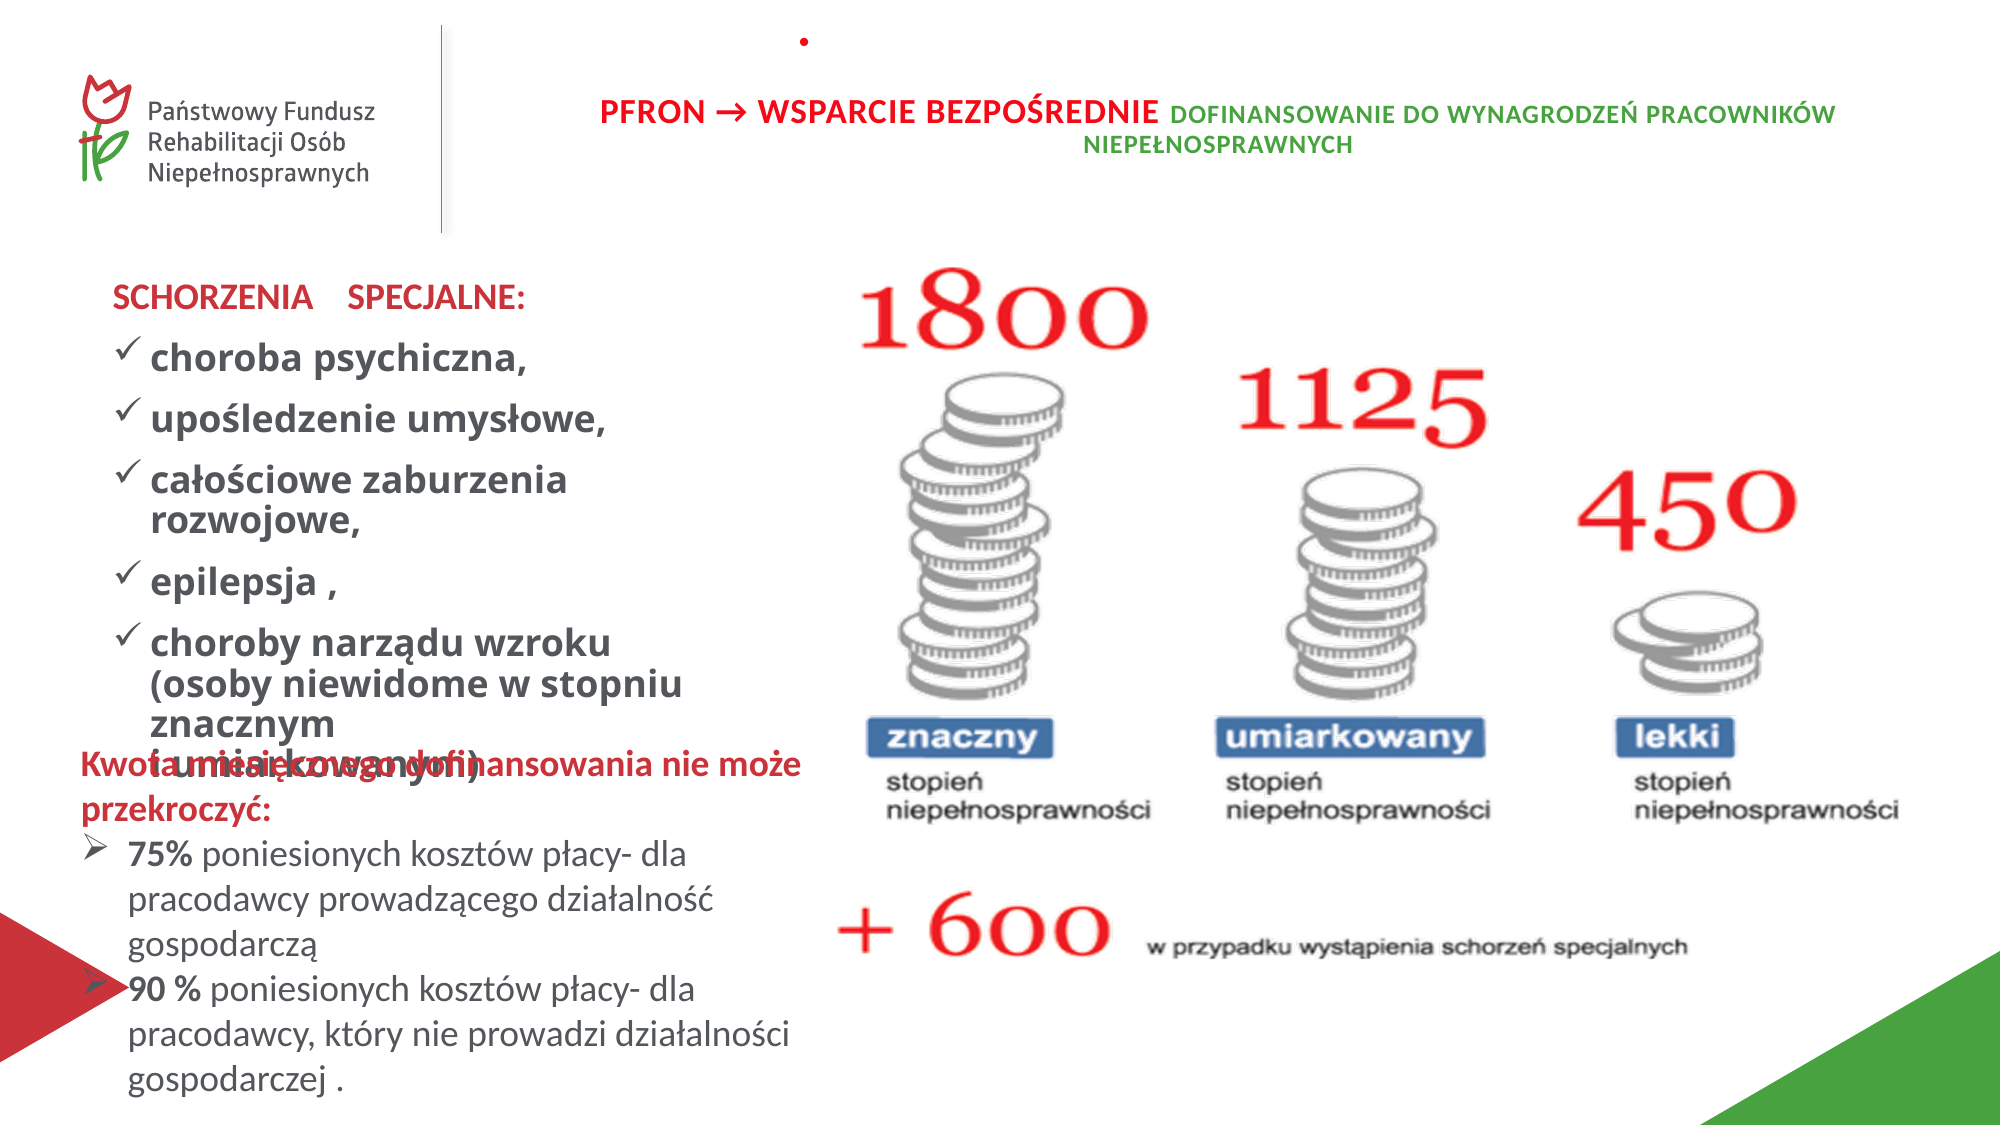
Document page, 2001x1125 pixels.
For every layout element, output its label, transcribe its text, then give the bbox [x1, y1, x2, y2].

picture [827, 246, 1913, 973]
text_box SCHORZENIA SPECJALNE: choroba psychiczna, upośledzenie umysłowe, całościowe zaburzenia rozwojowe, epilepsja , choroby narządu wzroku (osoby niewidome w stopniu znacznym i umiarkowanym) [97, 269, 710, 731]
title PFRON → WSPARCIE BEZPOŚREDNIE DOFINANSOWANIE DO WYNAGRODZEŃ PRACOWNIKÓW NIEPEŁNOSPRAWNYCH [485, 18, 1913, 216]
text_box Kwota miesięcznego dofinansowania nie może przekroczyć: 75% poniesionych kosztów płacy- dla pracodawcy prowadzącego działalność gospodarczą 90 % poniesionych kosztów płacy- dla pracodawcy, który nie prowadzi działalności gospodarczej . [66, 731, 872, 1106]
